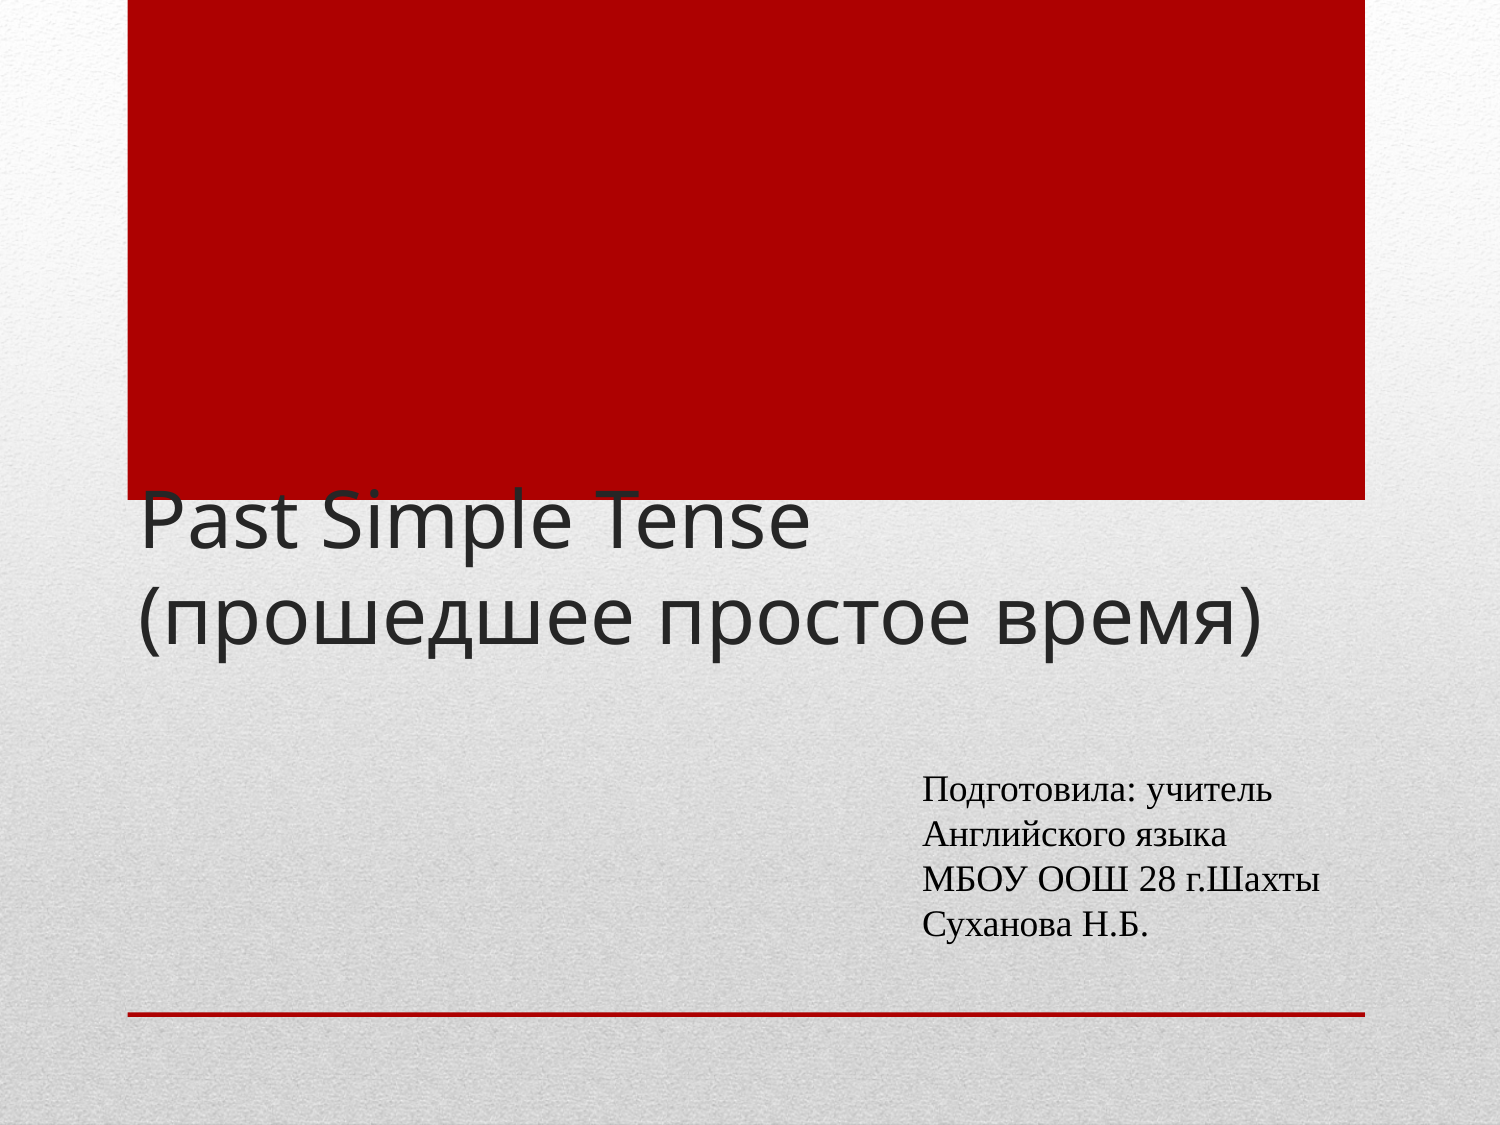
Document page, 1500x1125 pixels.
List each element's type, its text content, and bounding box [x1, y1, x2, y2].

text_box Подготовила: учитель Английского языка МБОУ ООШ 28 г.Шахты Суханова Н.Б. [907, 756, 1336, 952]
title Past Simple Tense (прошедшее простое время) [123, 373, 1301, 668]
